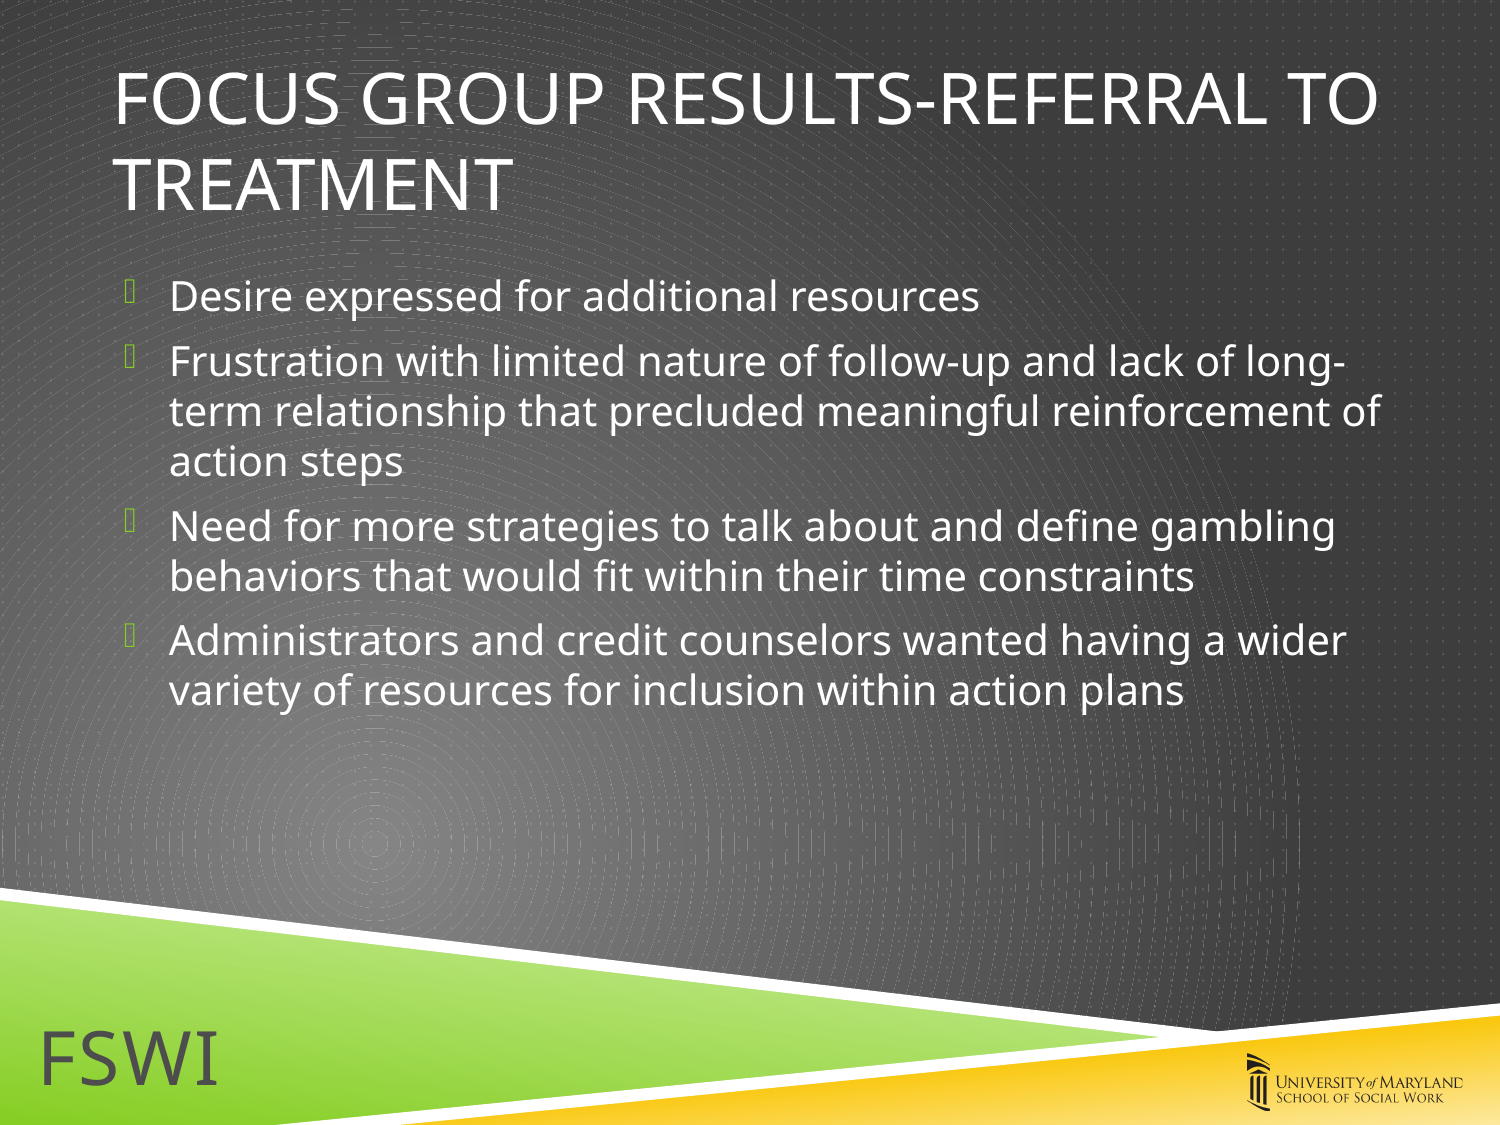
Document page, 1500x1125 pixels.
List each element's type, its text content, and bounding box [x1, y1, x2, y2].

footer FSWI [37, 1052, 513, 1113]
title Focus group results-Referral to treatment [112, 45, 1388, 233]
list Desire expressed for additional resources Frustration with limited nature of follow-up and lack of long-term relationship that precluded meaningful reinforcement of action steps Need for more strategies to talk about and define gambling behaviors that would fit within their time constraints Administrators and credit counselors wanted having a wider variety of resources for inclusion within action plans [112, 262, 1388, 875]
